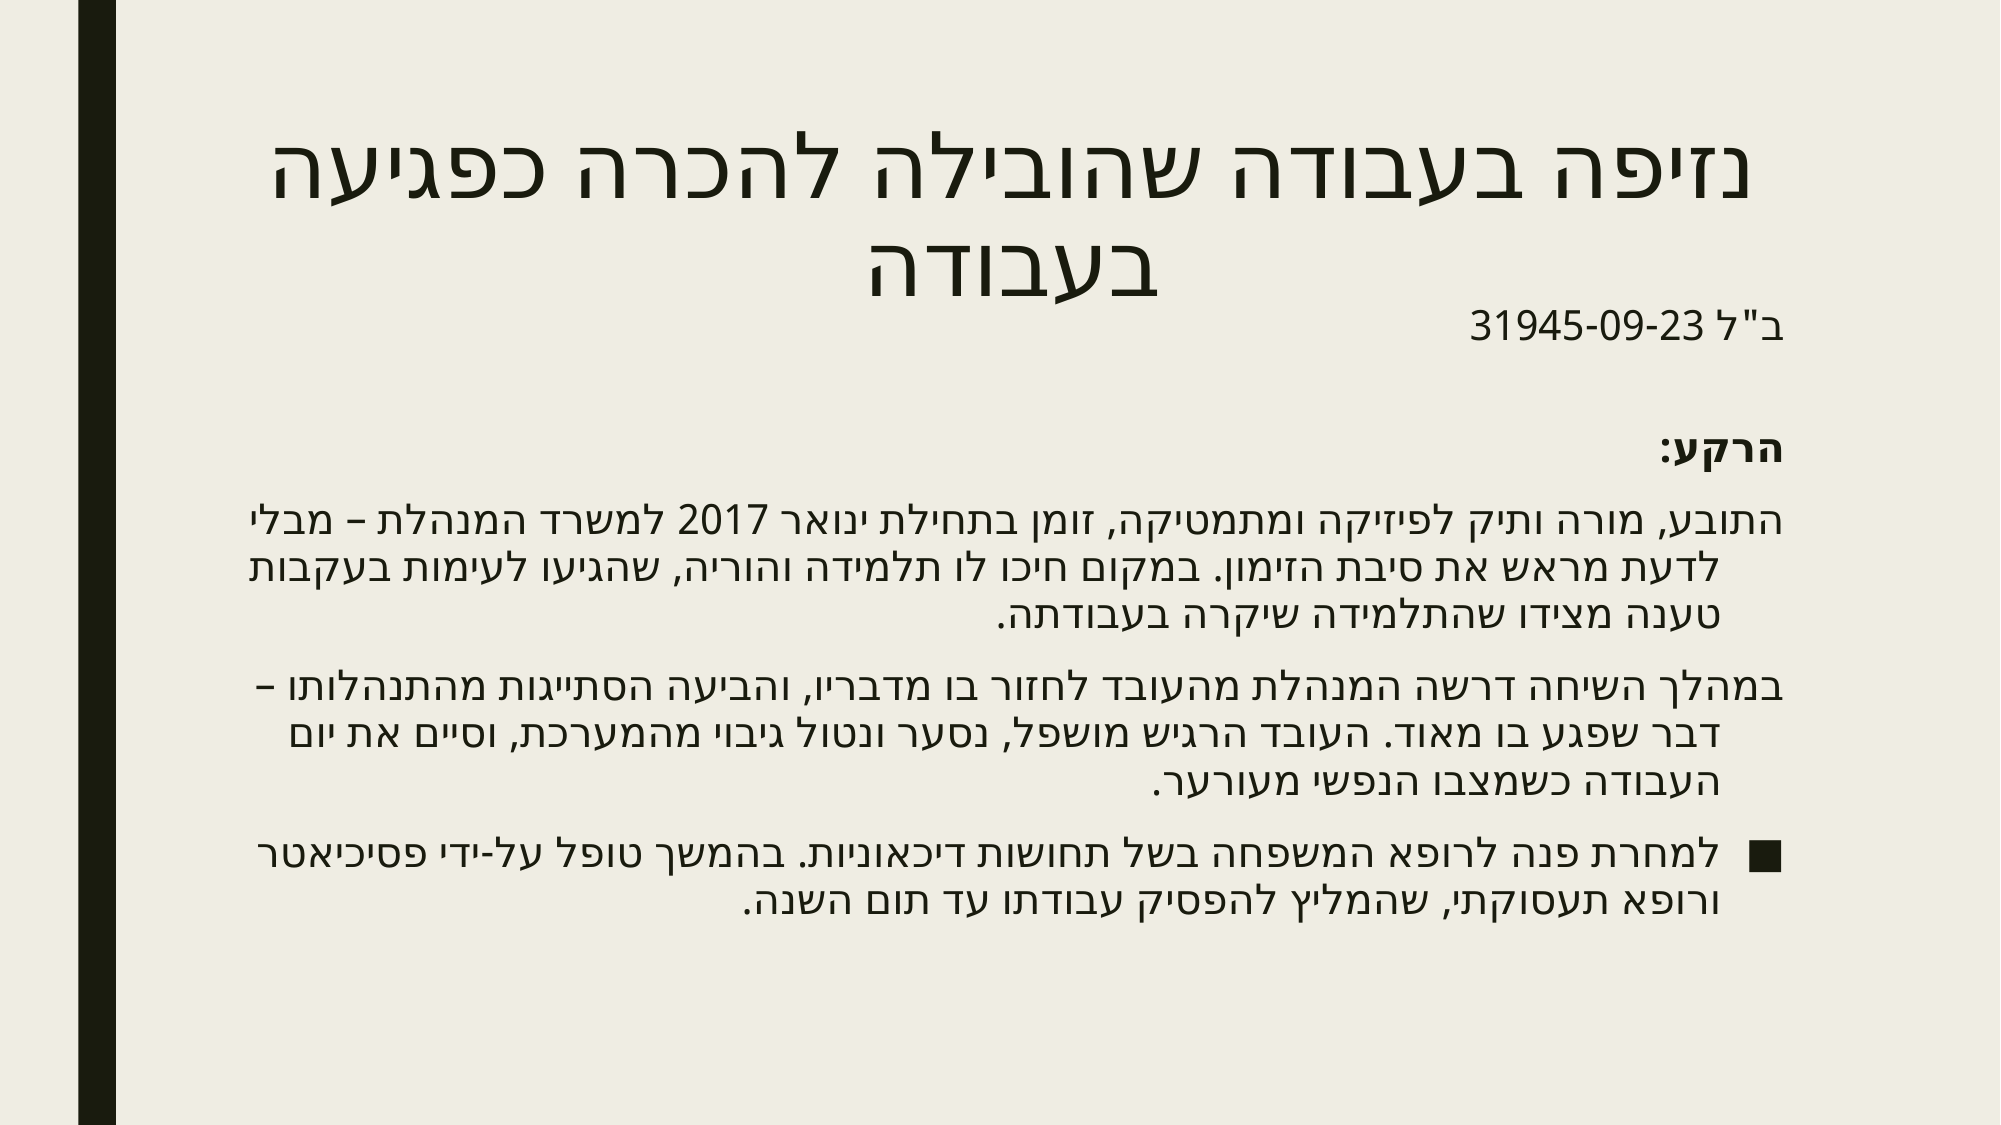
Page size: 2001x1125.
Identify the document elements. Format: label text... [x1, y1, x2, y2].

title נזיפה בעבודה שהובילה להכרה כפגיעה בעבודה [225, 112, 1800, 295]
list ב"ל 31945-09-23 הרקע: התובע, מורה ותיק לפיזיקה ומתמטיקה, זומן בתחילת ינואר 2017 למשרד המנהלת – מבלי לדעת מראש את סיבת הזימון. במקום חיכו לו תלמידה והוריה, שהגיעו לעימות בעקבות טענה מצידו שהתלמידה שיקרה בעבודתה. במהלך השיחה דרשה המנהלת מהעובד לחזור בו מדבריו, והביעה הסתייגות מהתנהלותו – דבר שפגע בו מאוד. העובד הרגיש מושפל, נסער ונטול גיבוי מהמערכת, וסיים את יום העבודה כשמצבו הנפשי מעורער. למחרת פנה לרופא המשפחה בשל תחושות דיכאוניות. בהמשך טופל על-ידי פסיכיאטר ורופא תעסוקתי, שהמליץ להפסיק עבודתו עד תום השנה. [225, 295, 1800, 963]
